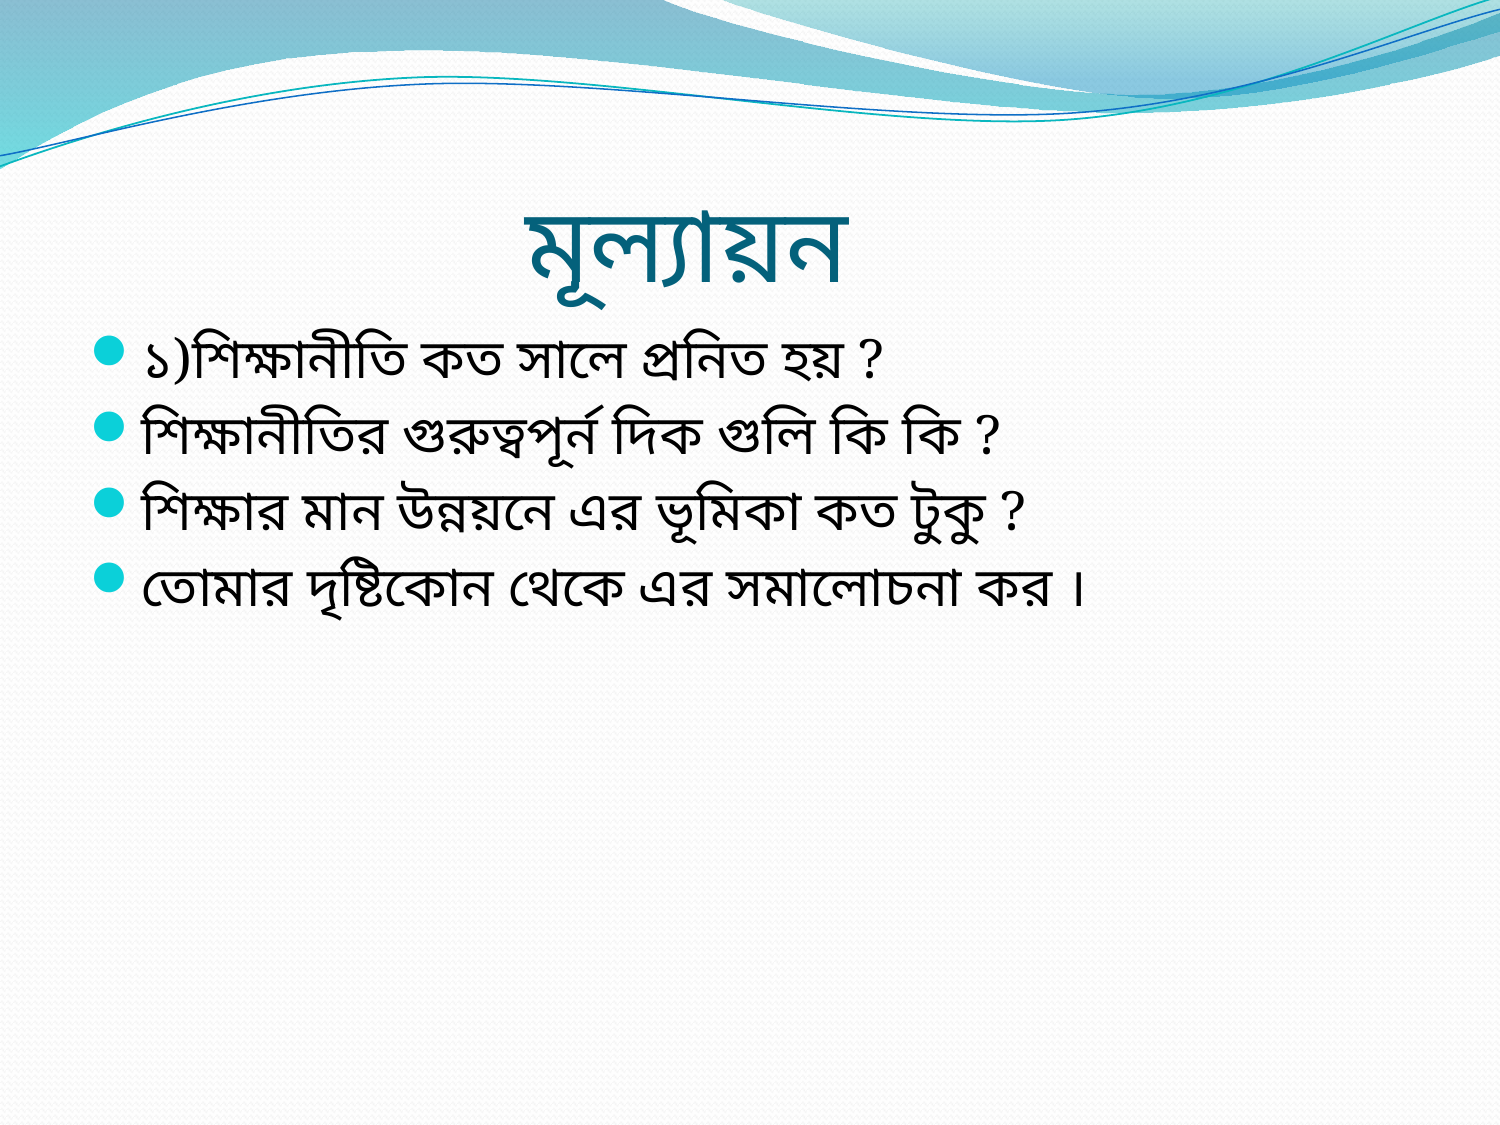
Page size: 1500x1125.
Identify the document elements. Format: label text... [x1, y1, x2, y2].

list ১)শিক্ষানীতি কত সালে প্রনিত হয় ? শিক্ষানীতির গুরুত্বপূর্ন দিক গুলি কি কি ? শিক্ষার মান উন্নয়নে এর ভূমিকা কত টুকু ? তোমার দৃষ্টিকোন থেকে এর সমালোচনা কর । [75, 317, 1425, 1038]
title মূল্যায়ন [75, 115, 1425, 303]
